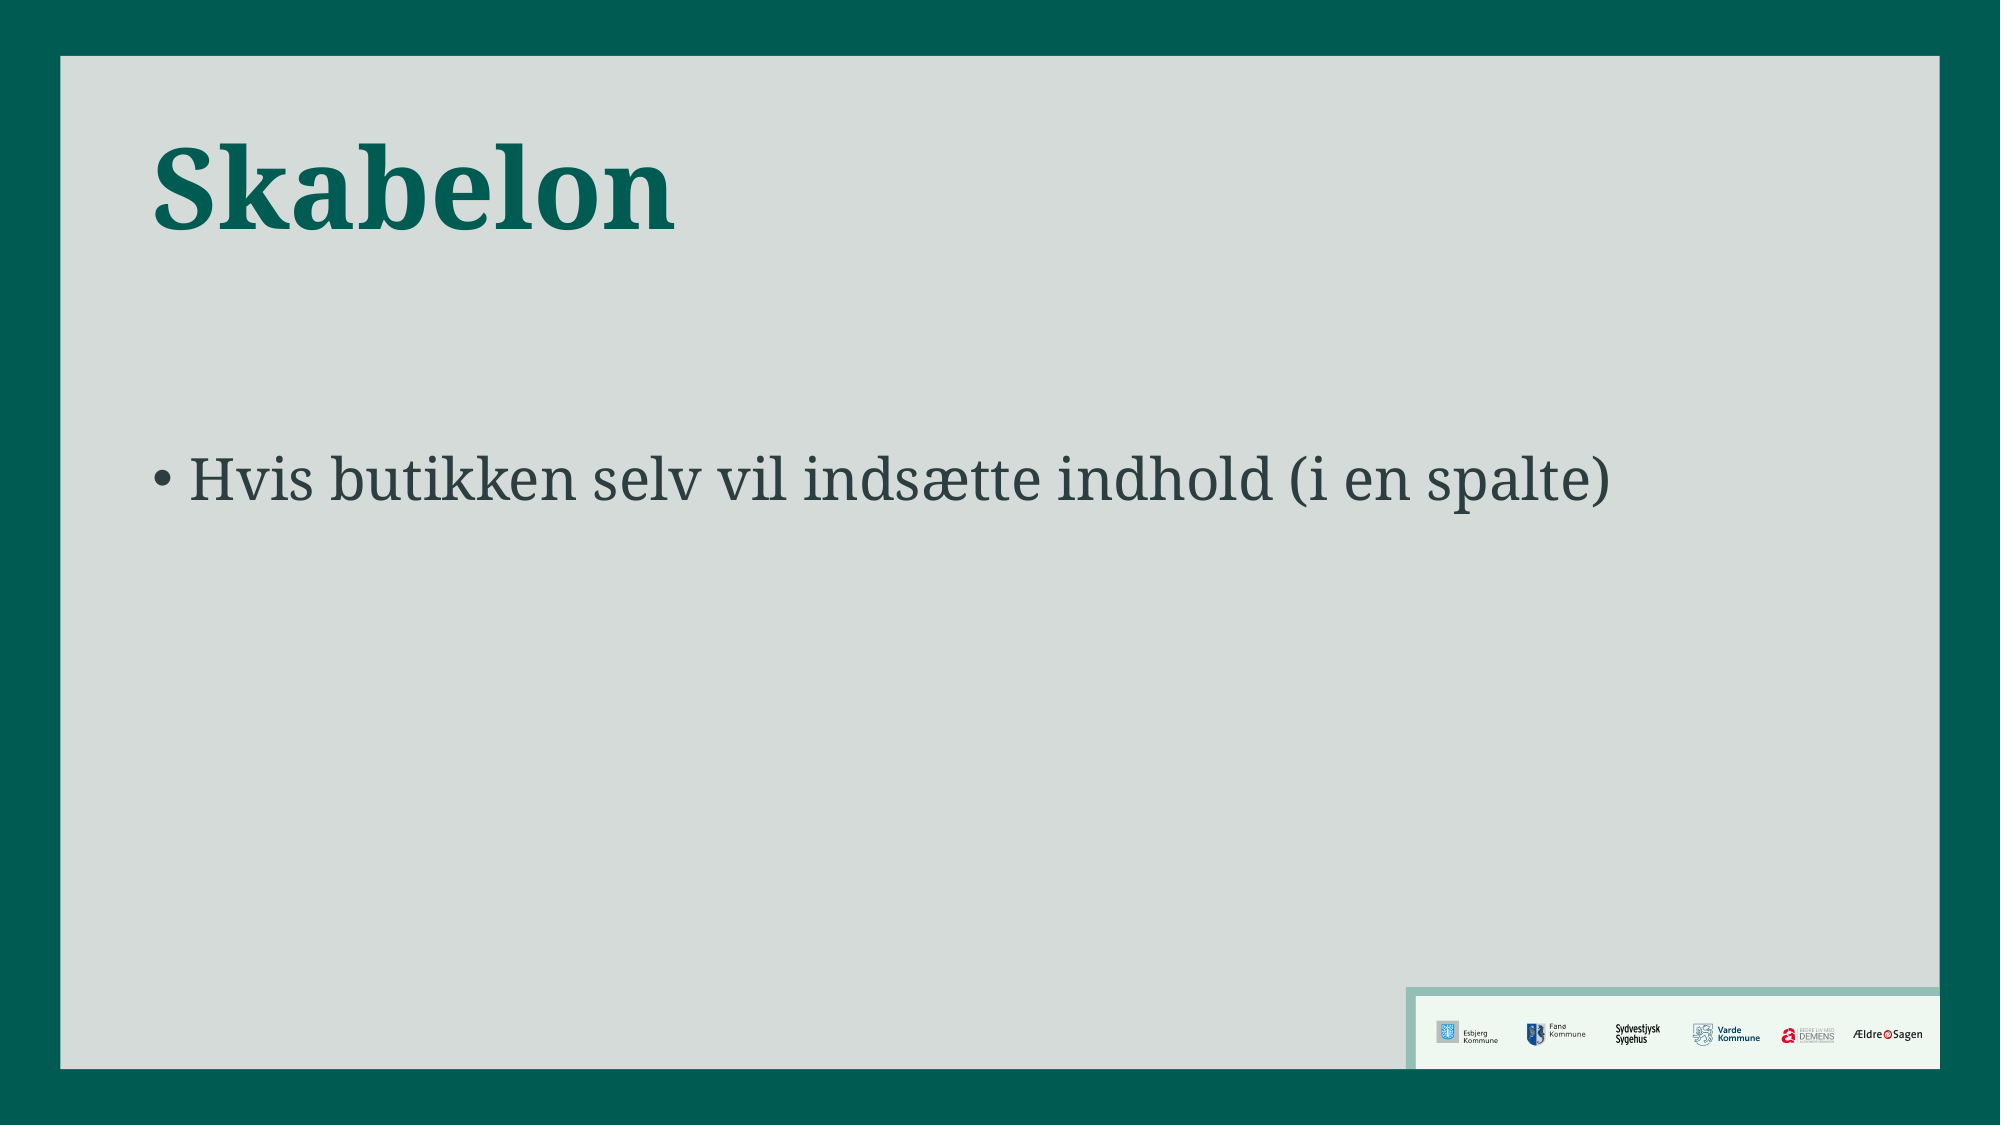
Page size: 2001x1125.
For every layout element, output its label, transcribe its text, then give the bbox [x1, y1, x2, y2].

picture [1414, 996, 1941, 1069]
list Hvis butikken selv vil indsætte indhold (i en spalte) [137, 442, 1863, 1010]
title Skabelon [137, 89, 1863, 297]
